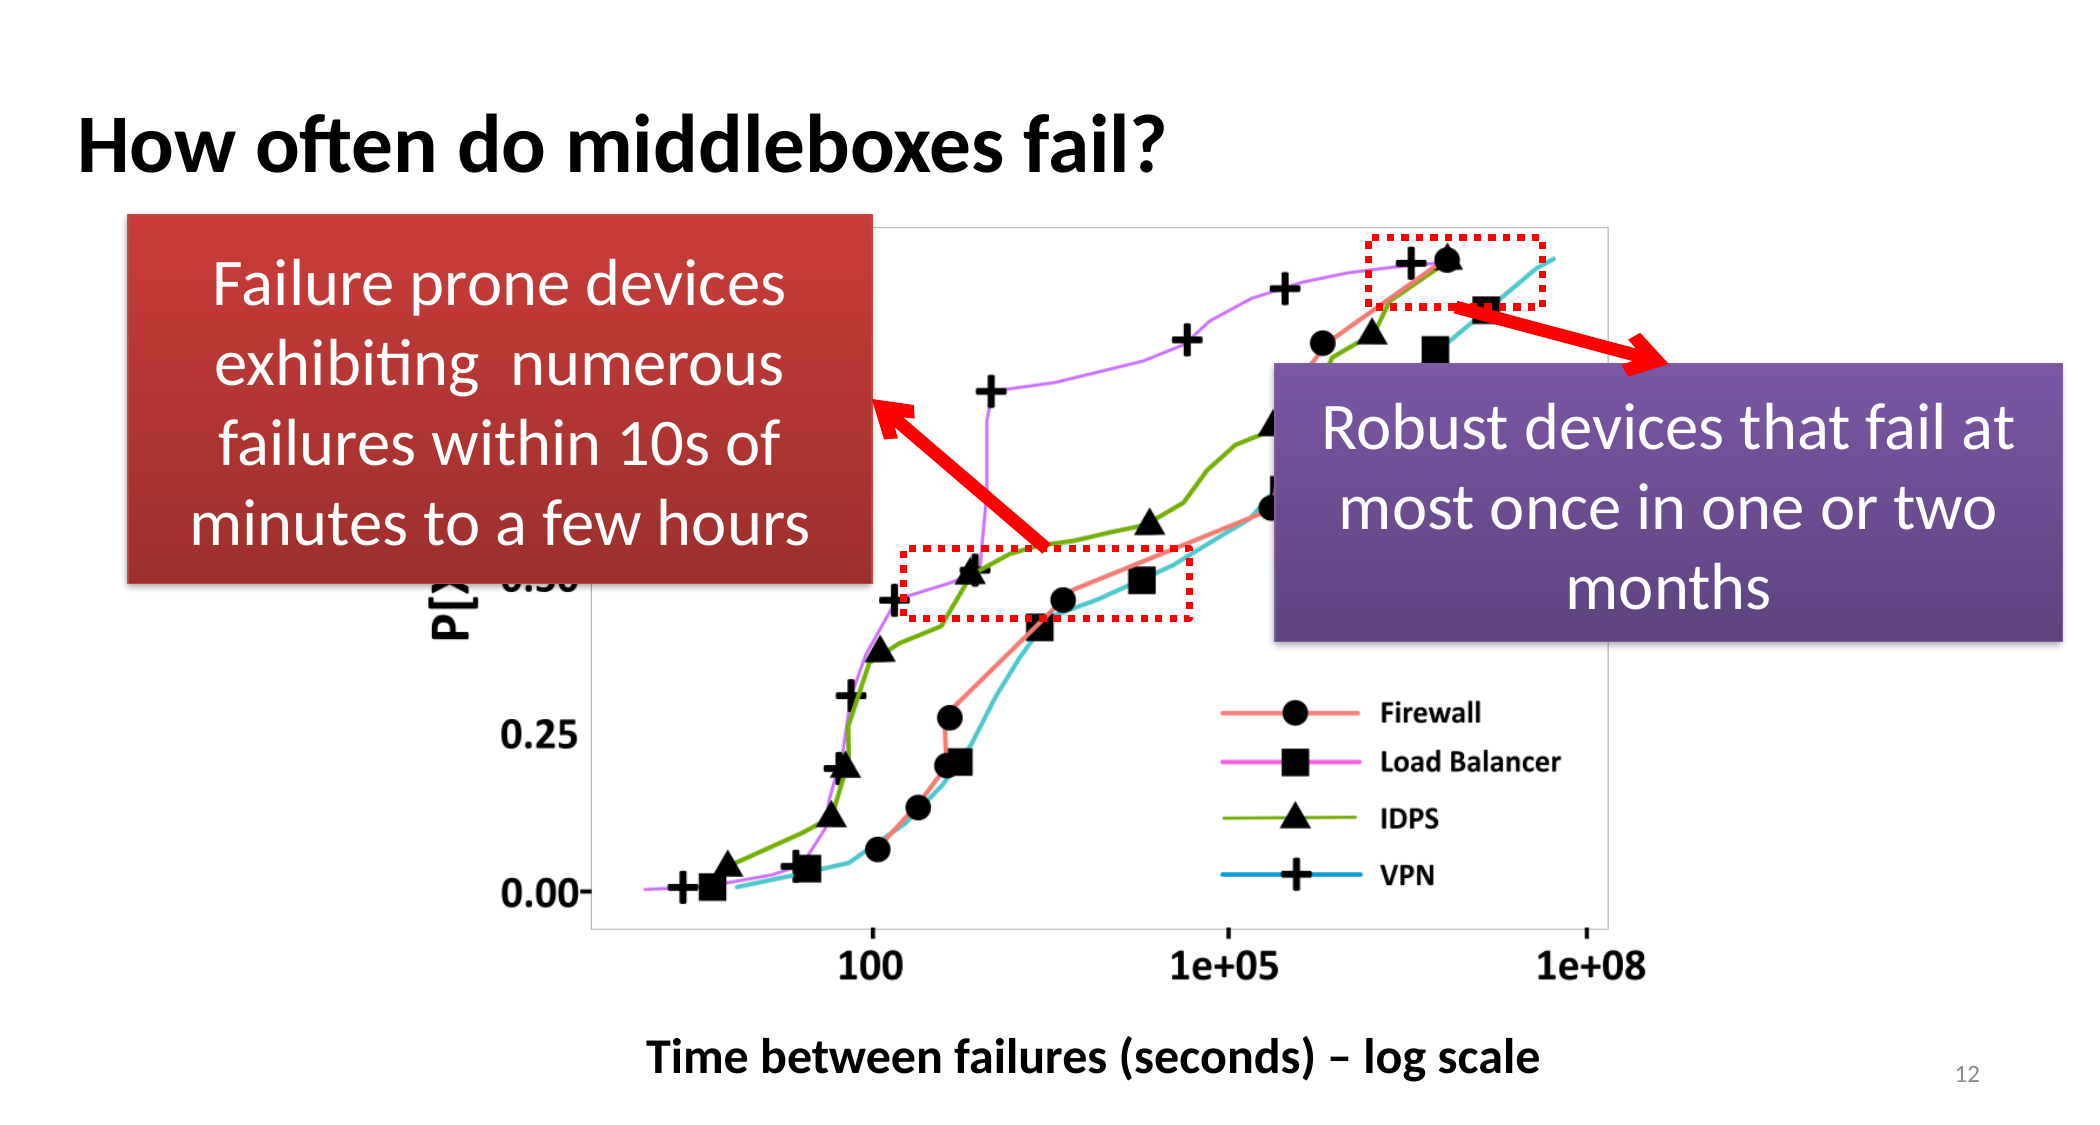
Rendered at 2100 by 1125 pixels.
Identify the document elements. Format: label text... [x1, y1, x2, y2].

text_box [1274, 237, 2063, 642]
picture [412, 187, 1664, 1096]
title How often do middleboxes fail? [62, 45, 2038, 233]
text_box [127, 214, 1190, 619]
slide_number 12 [1665, 1042, 1995, 1103]
